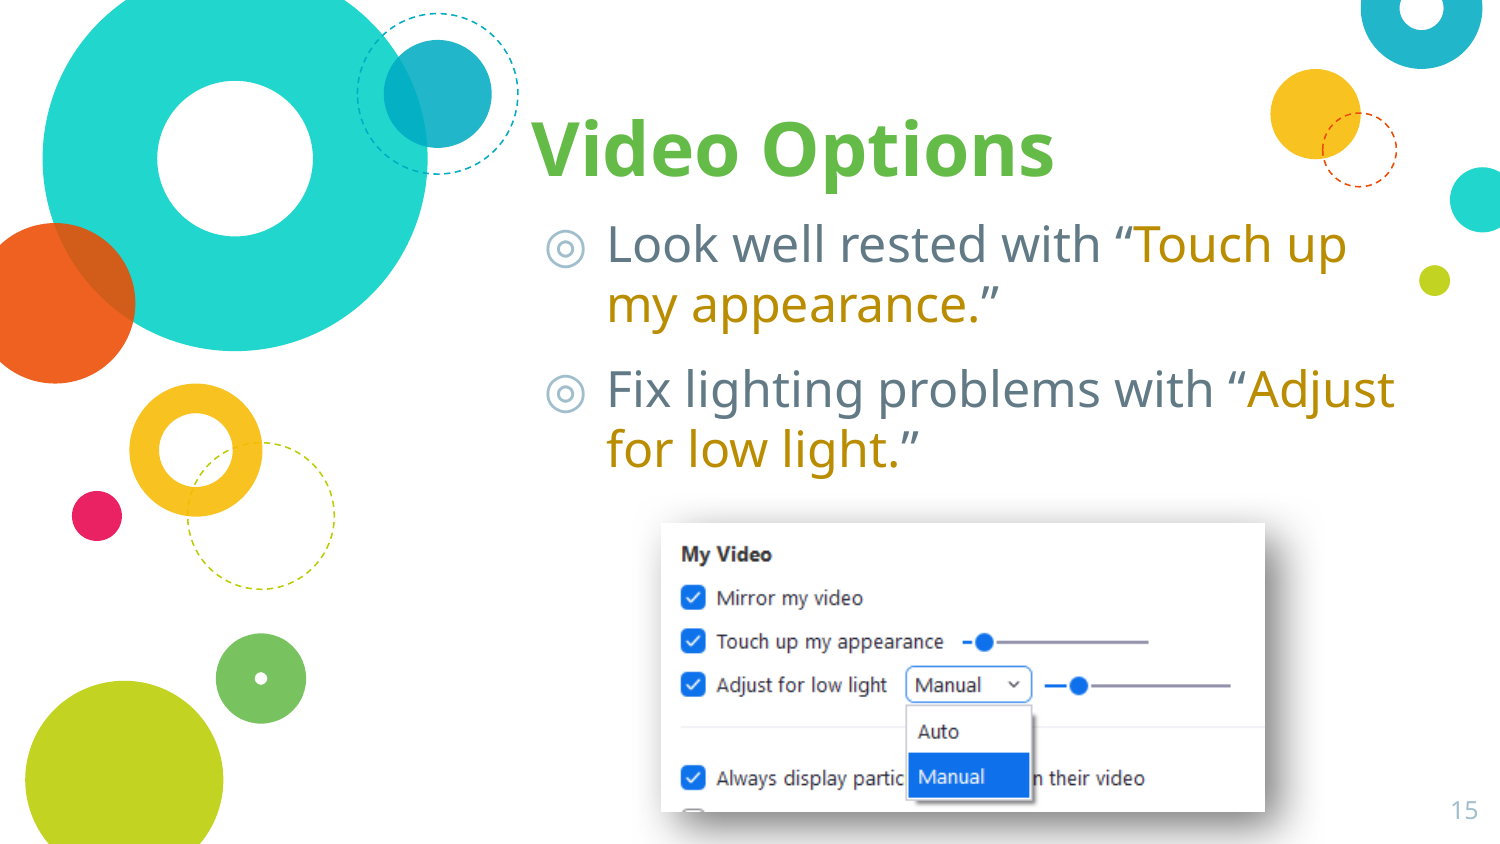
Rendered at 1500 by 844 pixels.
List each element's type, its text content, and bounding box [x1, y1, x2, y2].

list Look well rested with “Touch up my appearance.” Fix lighting problems with “Adjust for low light.” [516, 197, 1428, 524]
picture [661, 523, 1266, 812]
title Video Options [516, 101, 1407, 197]
slide_number 15 [1416, 779, 1494, 844]
